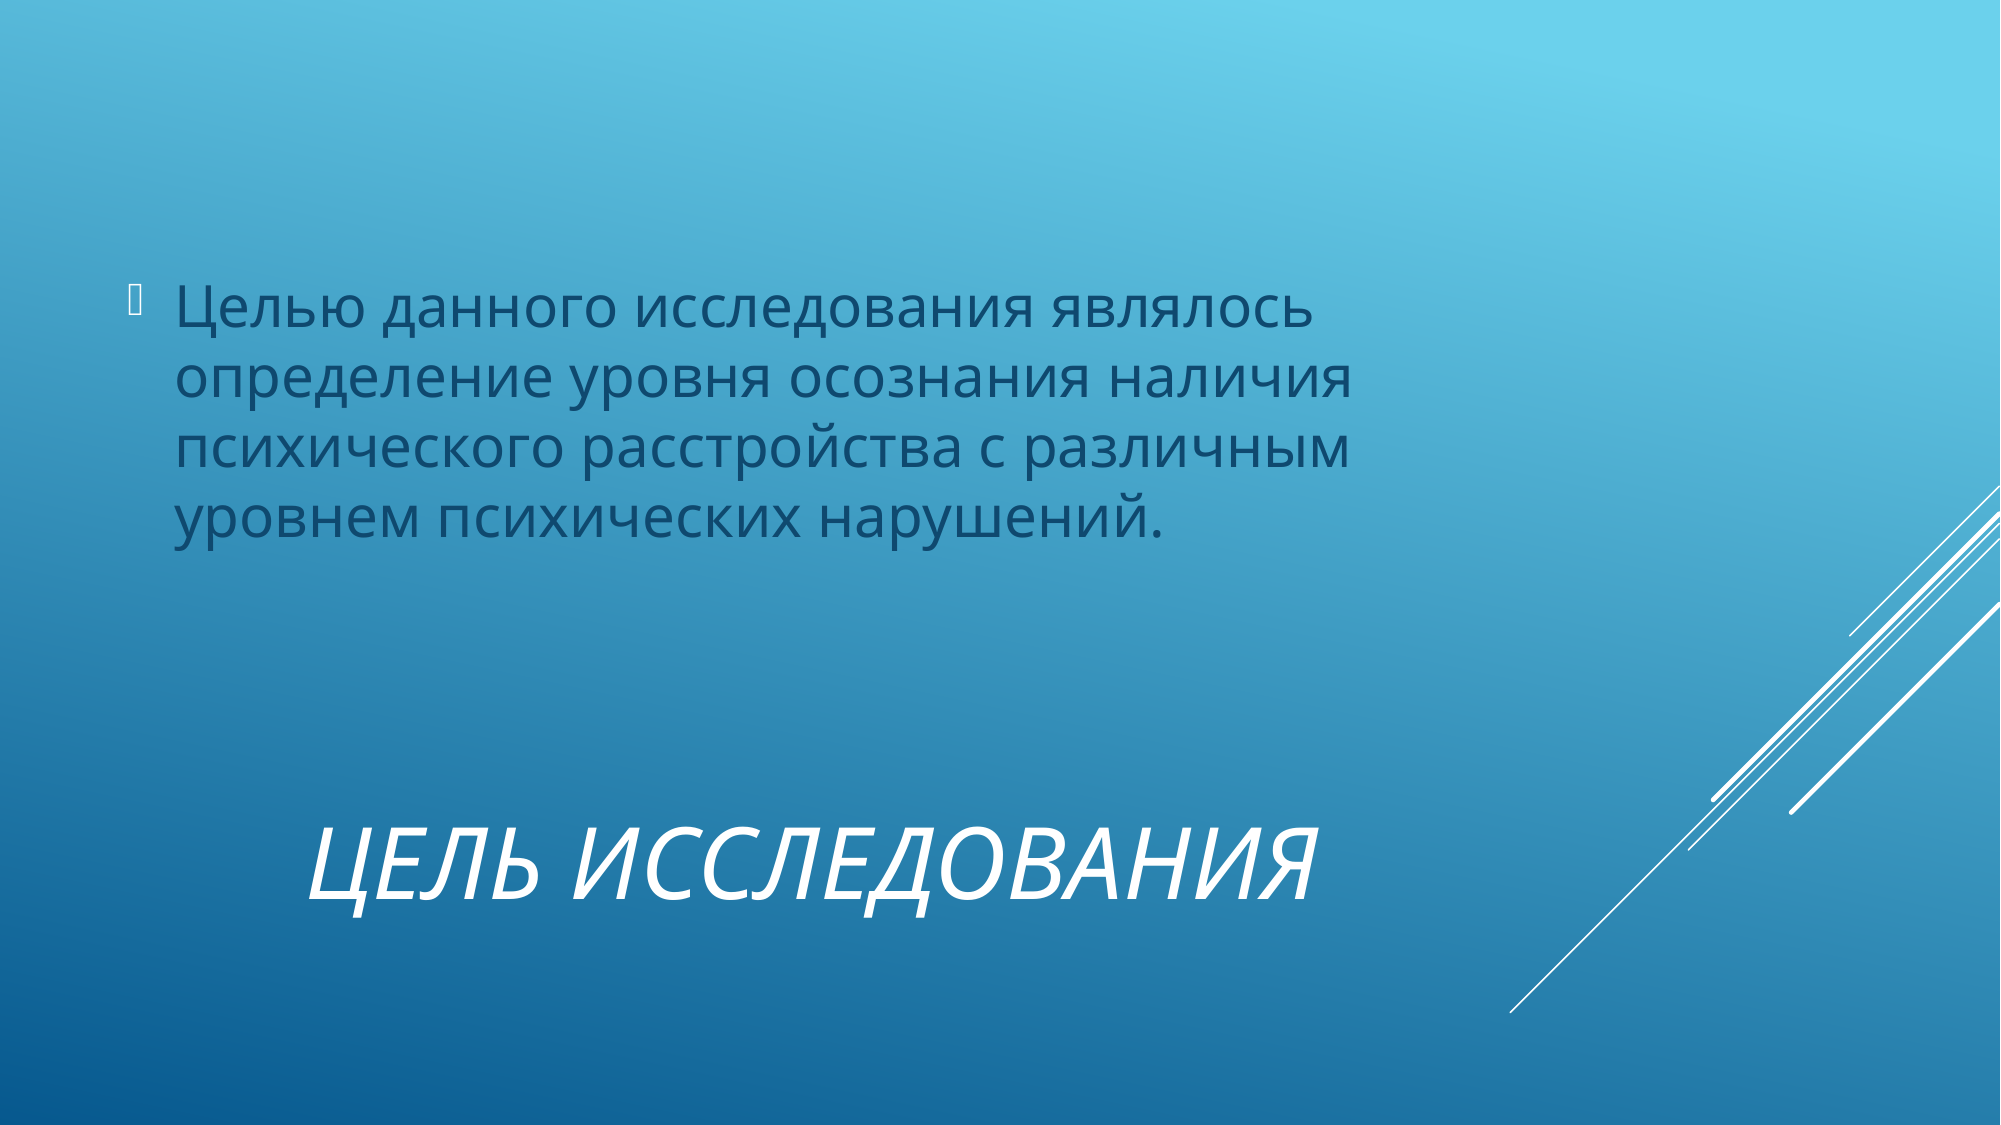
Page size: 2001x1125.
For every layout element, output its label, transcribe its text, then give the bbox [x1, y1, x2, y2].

title Цель исследования [112, 736, 1513, 984]
list Целью данного исследования являлось определение уровня осознания наличия психического расстройства с различным уровнем психических нарушений. [112, 112, 1513, 706]
